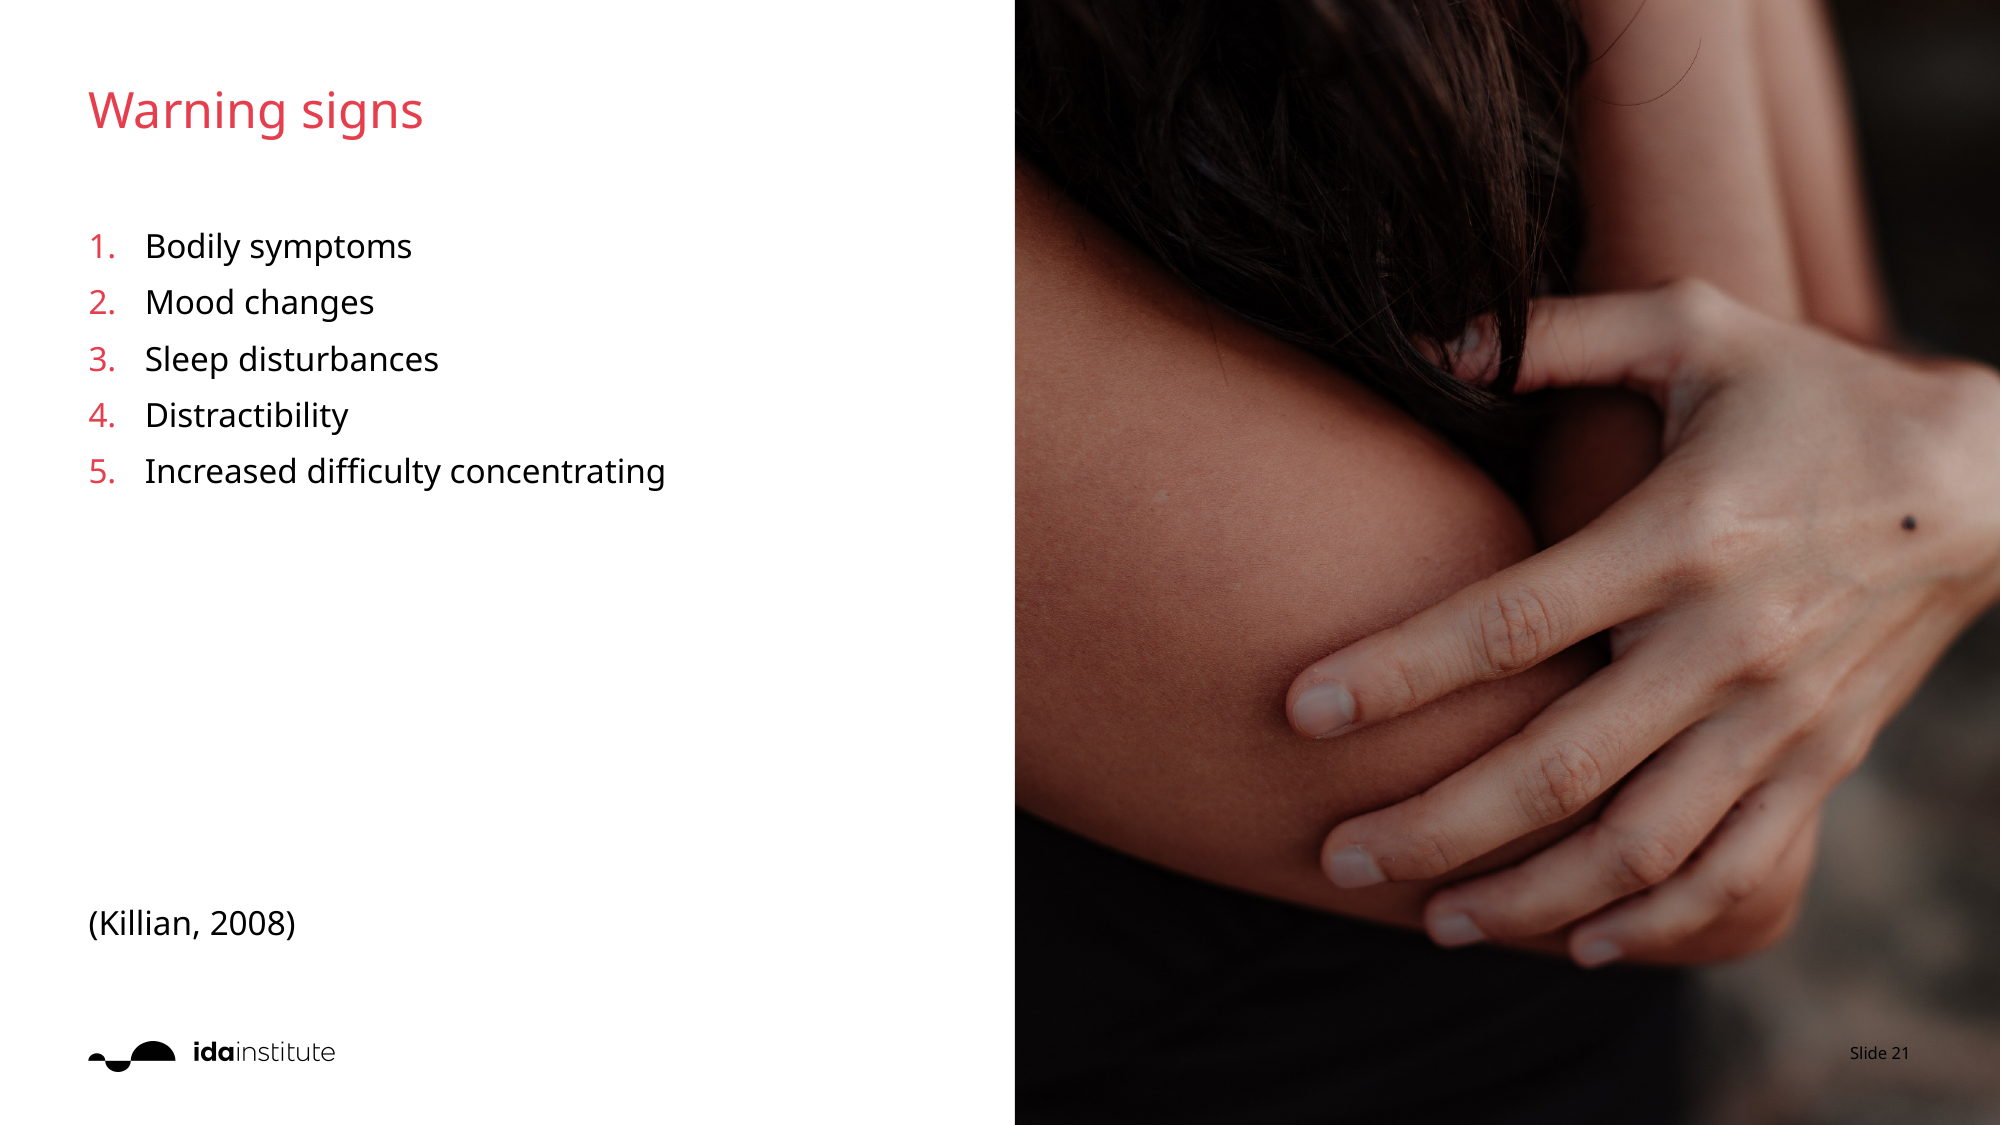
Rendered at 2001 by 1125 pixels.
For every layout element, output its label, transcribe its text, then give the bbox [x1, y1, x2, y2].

picture [1014, 0, 2000, 1125]
picture [88, 1041, 335, 1072]
list Bodily symptoms Mood changes Sleep disturbances Distractibility Increased difficulty concentrating (Killian, 2008) [88, 221, 911, 988]
title Warning signs [88, 88, 911, 221]
